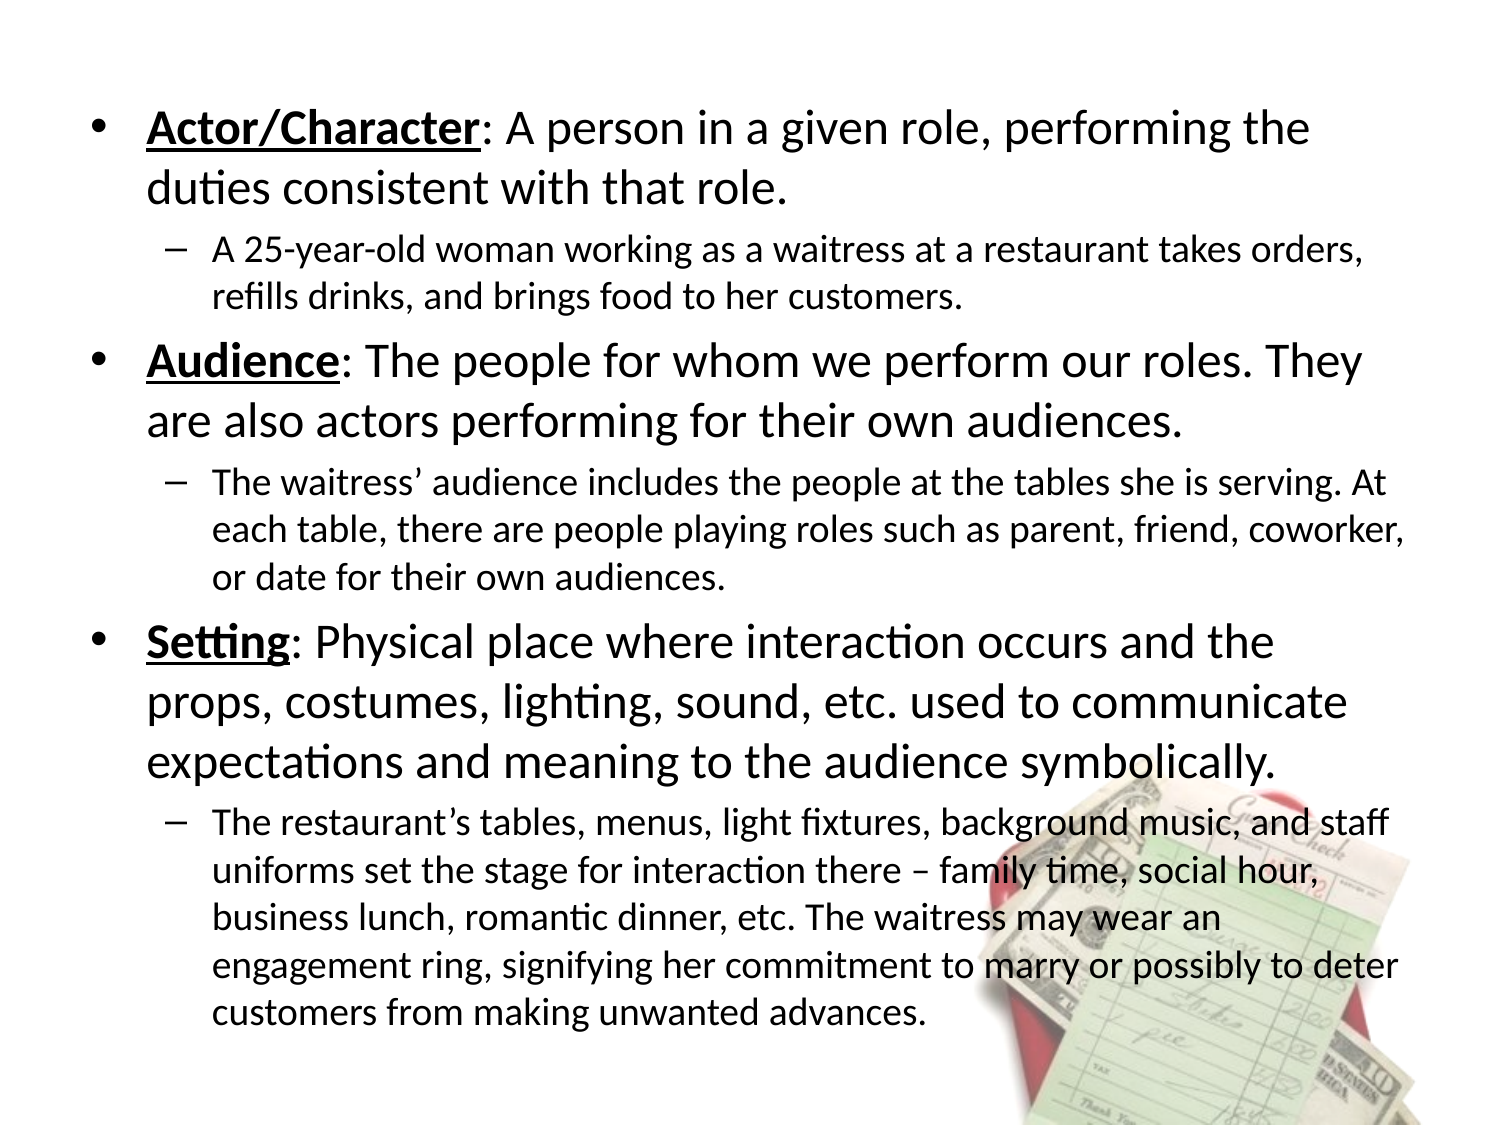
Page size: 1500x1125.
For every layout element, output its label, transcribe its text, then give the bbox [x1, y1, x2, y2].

picture [962, 751, 1432, 1125]
list Actor/Character: A person in a given role, performing the duties consistent with that role. A 25-year-old woman working as a waitress at a restaurant takes orders, refills drinks, and brings food to her customers. Audience: The people for whom we perform our roles. They are also actors performing for their own audiences. The waitress’ audience includes the people at the tables she is serving. At each table, there are people playing roles such as parent, friend, coworker, or date for their own audiences. Setting: Physical place where interaction occurs and the props, costumes, lighting, sound, etc. used to communicate expectations and meaning to the audience symbolically. The restaurant’s tables, menus, light fixtures, background music, and staff uniforms set the stage for interaction there – family time, social hour, business lunch, romantic dinner, etc. The waitress may wear an engagement ring, signifying her commitment to marry or possibly to deter customers from making unwanted advances. [75, 87, 1425, 1125]
